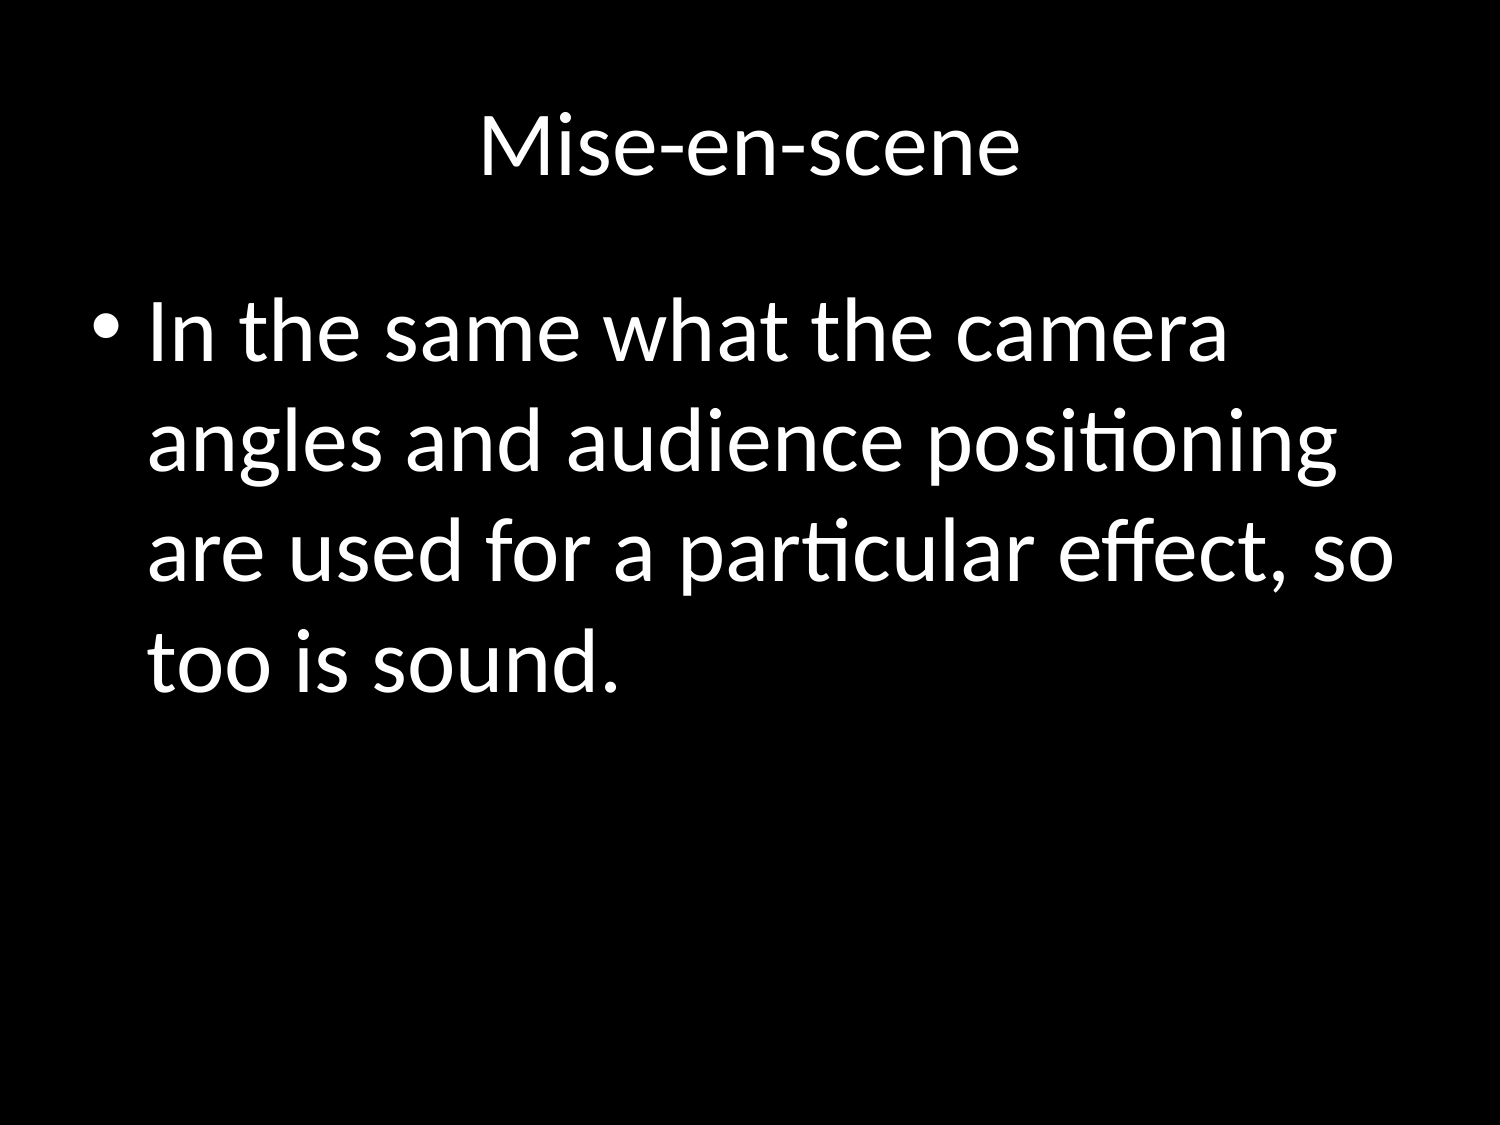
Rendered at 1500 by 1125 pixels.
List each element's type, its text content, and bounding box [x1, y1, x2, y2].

title Mise-en-scene [75, 45, 1425, 233]
list In the same what the camera angles and audience positioning are used for a particular effect, so too is sound. [75, 262, 1425, 1005]
